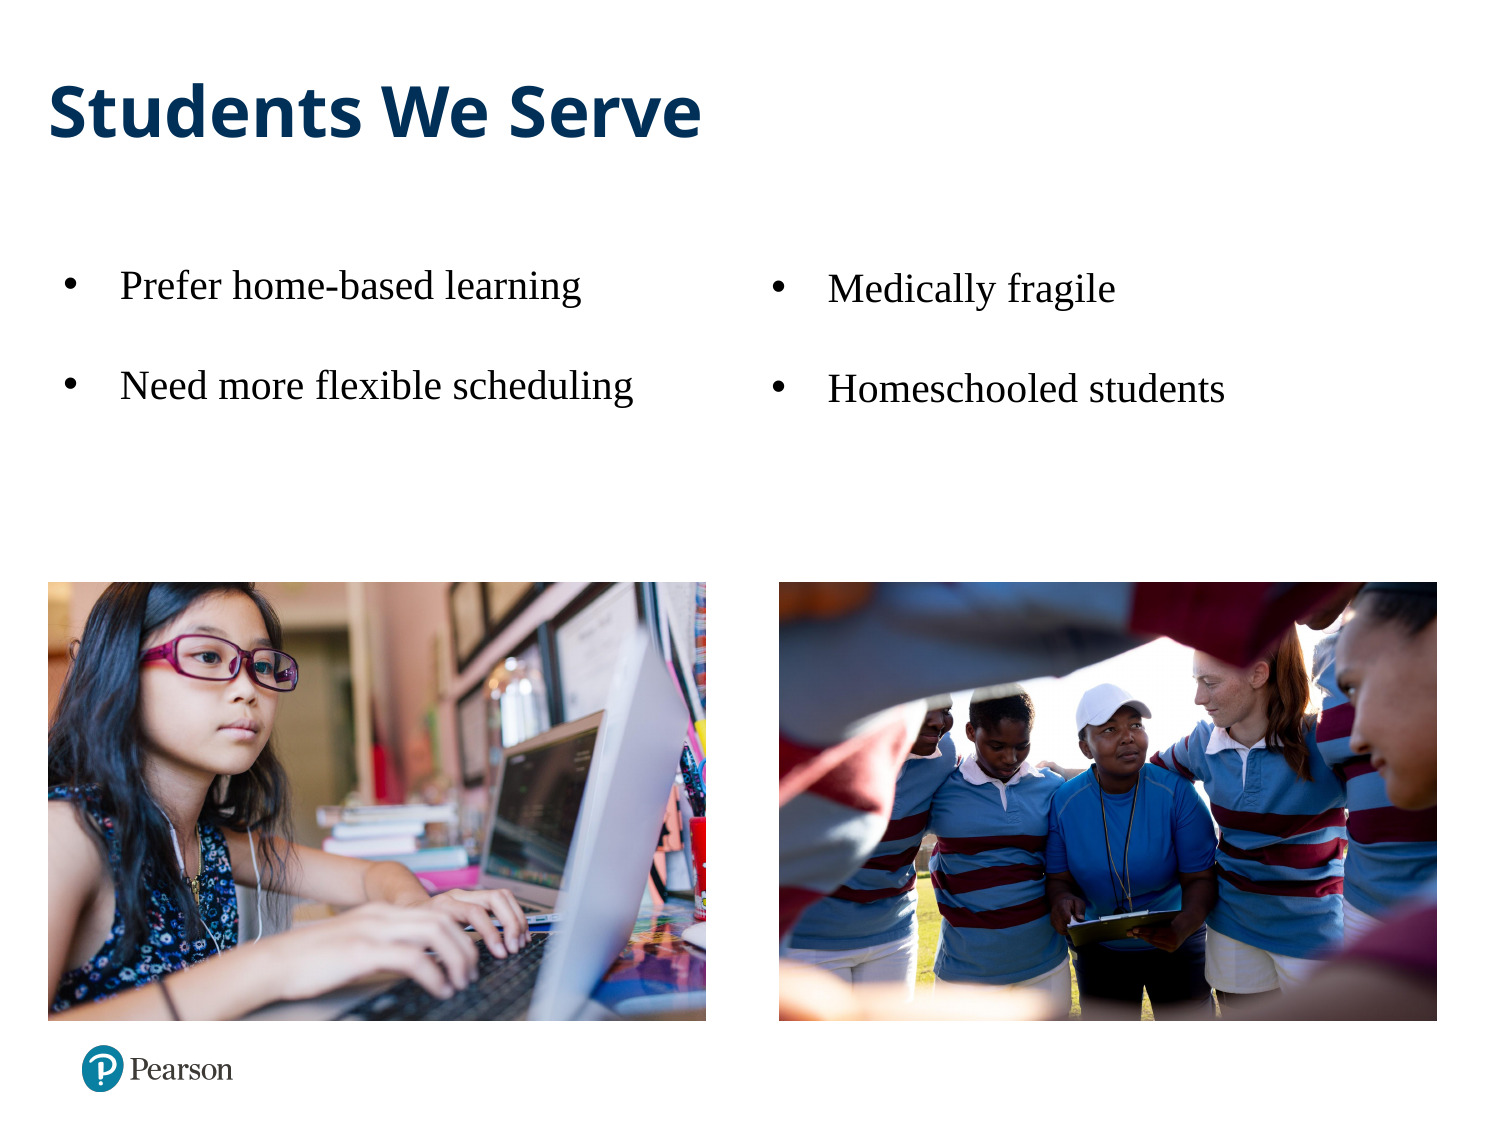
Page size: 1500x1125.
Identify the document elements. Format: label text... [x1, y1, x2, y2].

text_box Prefer home-based learning Need more flexible scheduling [48, 200, 707, 485]
picture [90, 1054, 116, 1079]
picture [779, 581, 1437, 1021]
picture [82, 1078, 93, 1092]
title Students We Serve [48, 52, 1031, 201]
picture [108, 1045, 233, 1092]
picture [82, 1045, 97, 1061]
picture [48, 581, 707, 1021]
text_box Medically fragile Homeschooled students [756, 168, 1408, 454]
